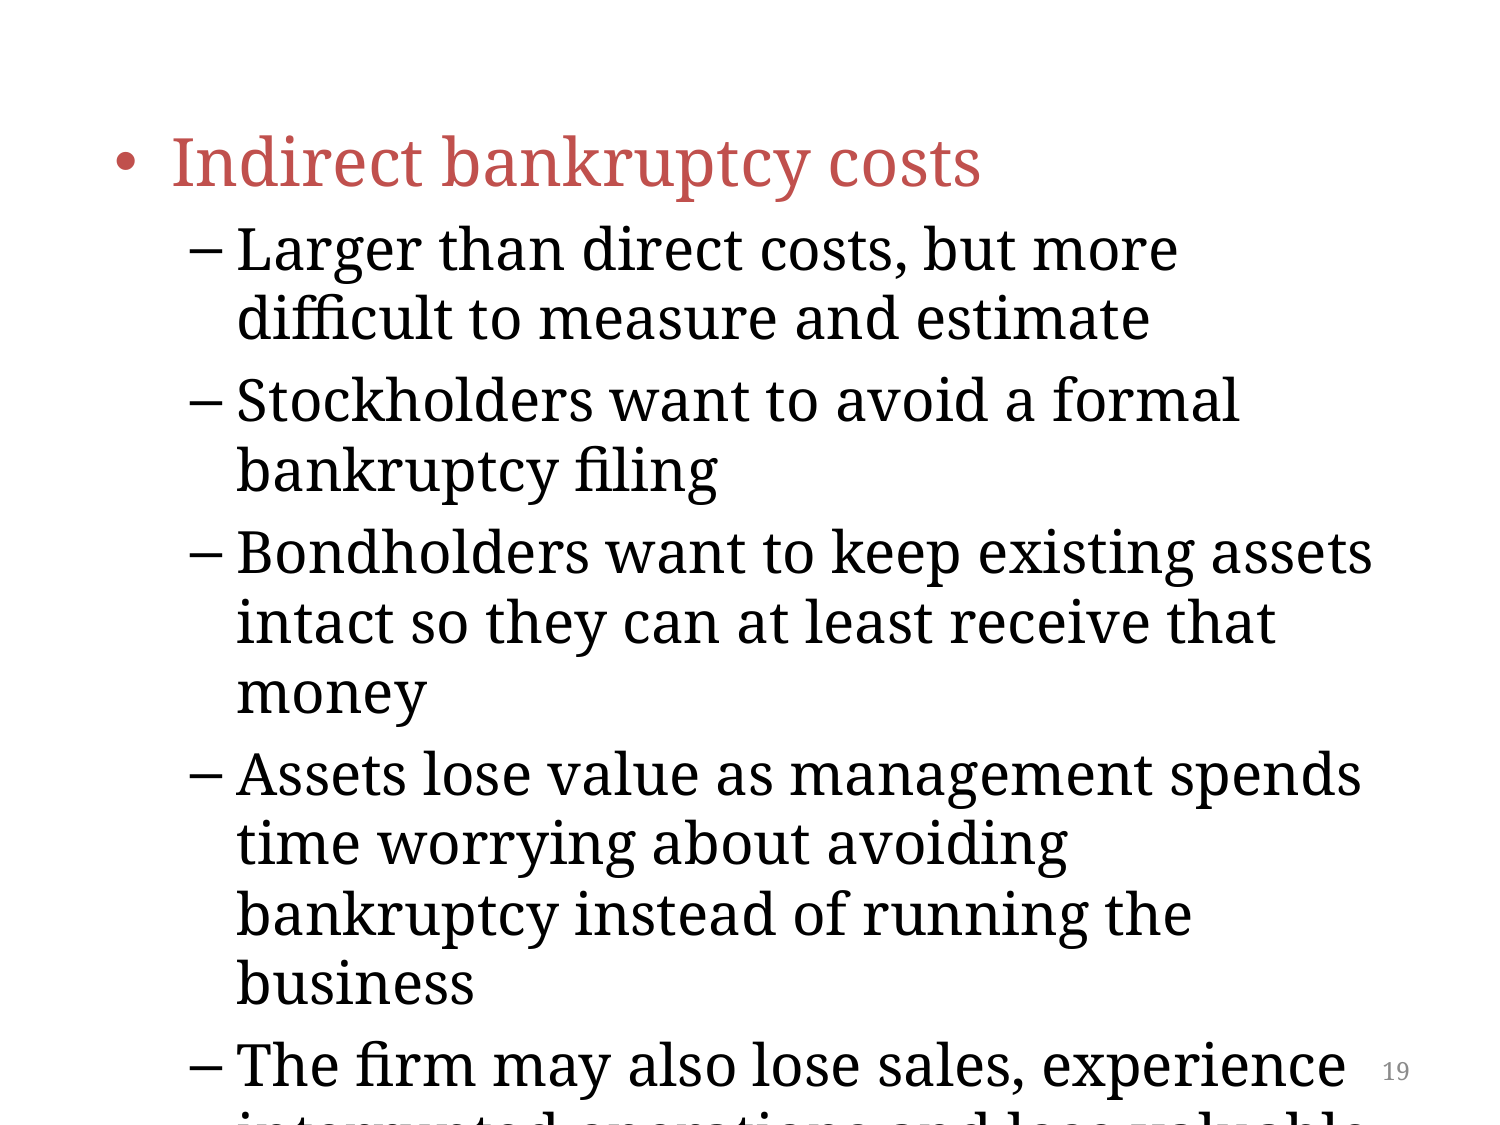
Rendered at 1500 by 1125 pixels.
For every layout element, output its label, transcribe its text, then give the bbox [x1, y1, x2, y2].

slide_number 19 [1074, 1042, 1425, 1103]
list Indirect bankruptcy costs Larger than direct costs, but more difficult to measure and estimate Stockholders want to avoid a formal bankruptcy filing Bondholders want to keep existing assets intact so they can at least receive that money Assets lose value as management spends time worrying about avoiding bankruptcy instead of running the business The firm may also lose sales, experience interrupted operations and lose valuable employees [99, 112, 1400, 950]
